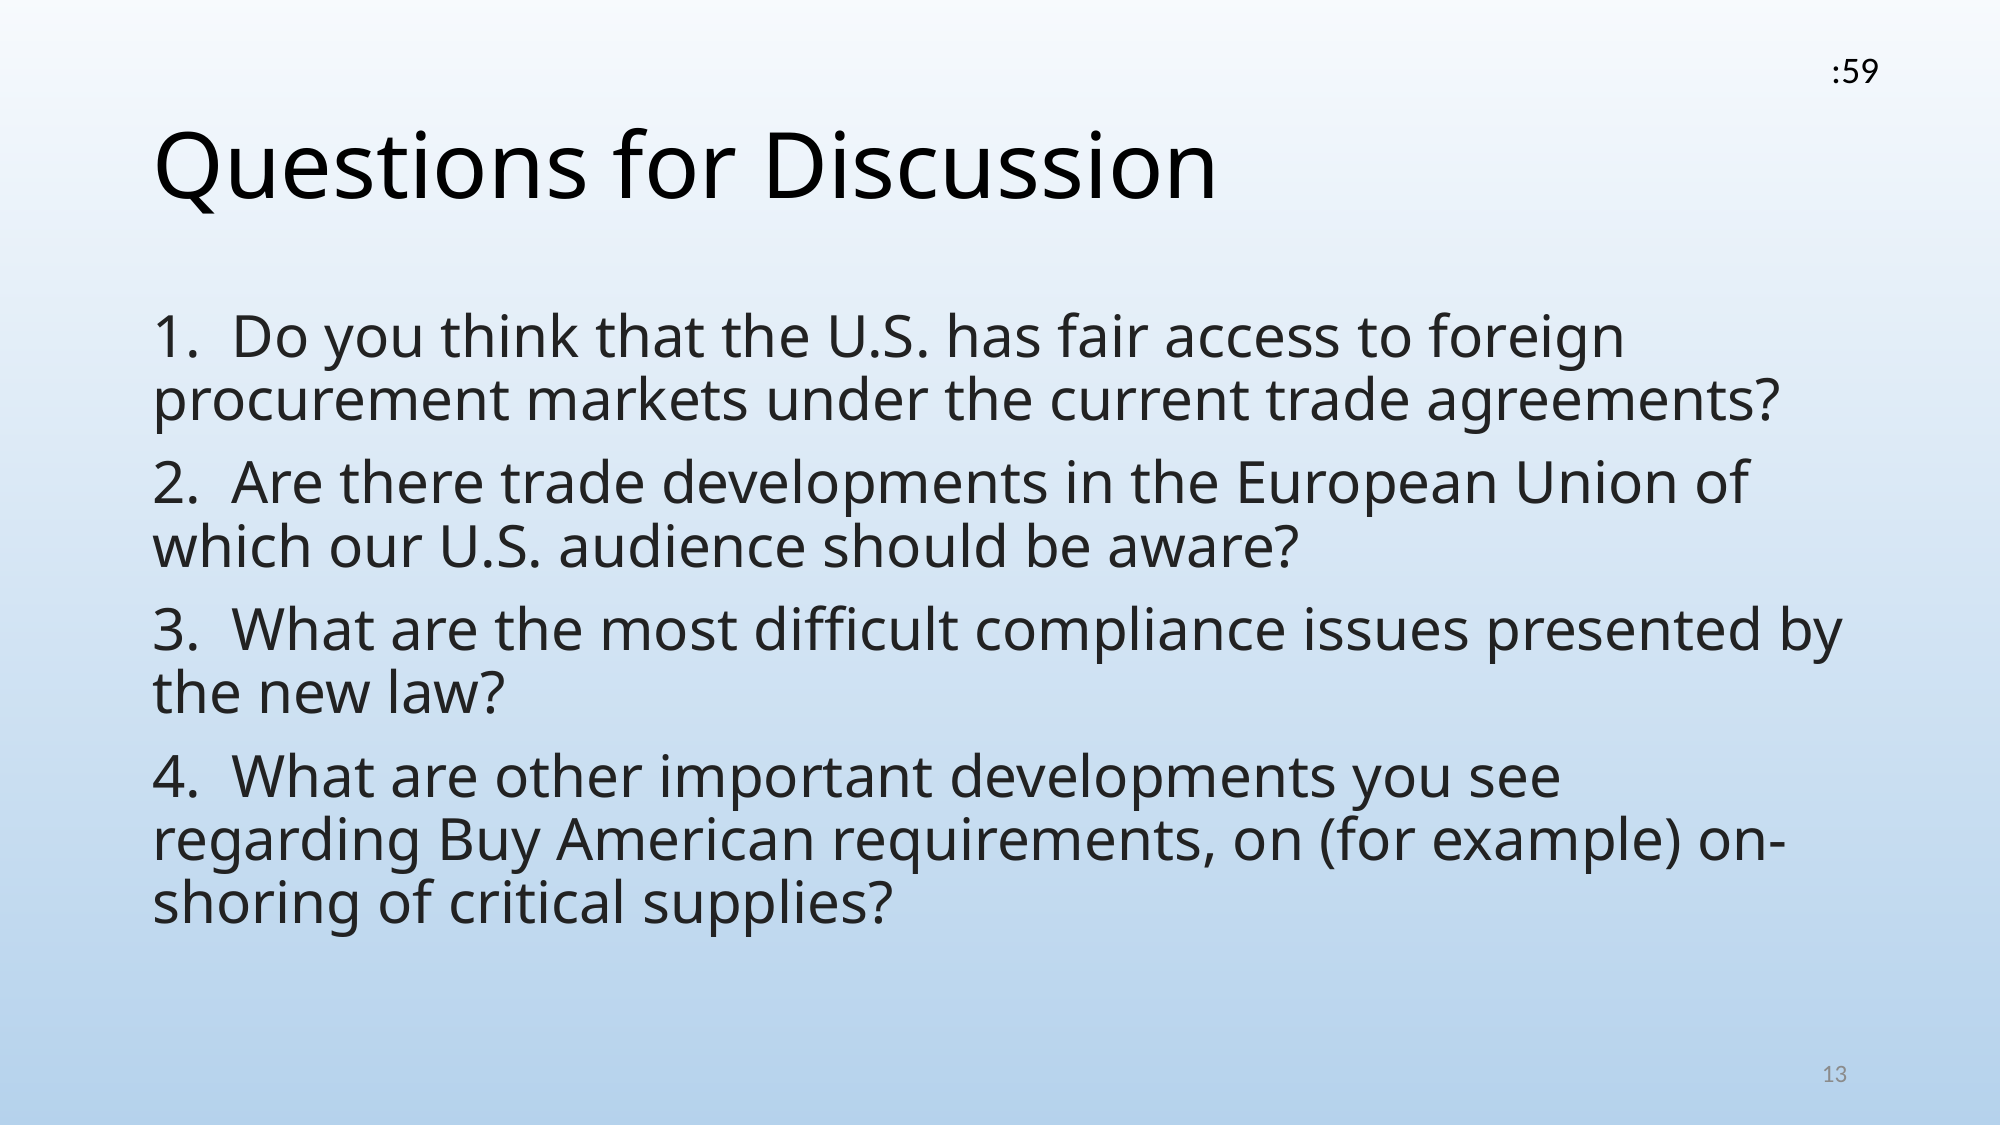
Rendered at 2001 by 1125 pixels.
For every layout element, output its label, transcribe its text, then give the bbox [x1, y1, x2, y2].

list 1. Do you think that the U.S. has fair access to foreign procurement markets under the current trade agreements? 2. Are there trade developments in the European Union of which our U.S. audience should be aware? 3. What are the most difficult compliance issues presented by the new law? 4. What are other important developments you see regarding Buy American requirements, on (for example) on-shoring of critical supplies? [137, 299, 1863, 1014]
slide_number 13 [1412, 1042, 1863, 1103]
title Questions for Discussion [137, 59, 1863, 278]
text_box :59 [1690, 39, 1894, 99]
